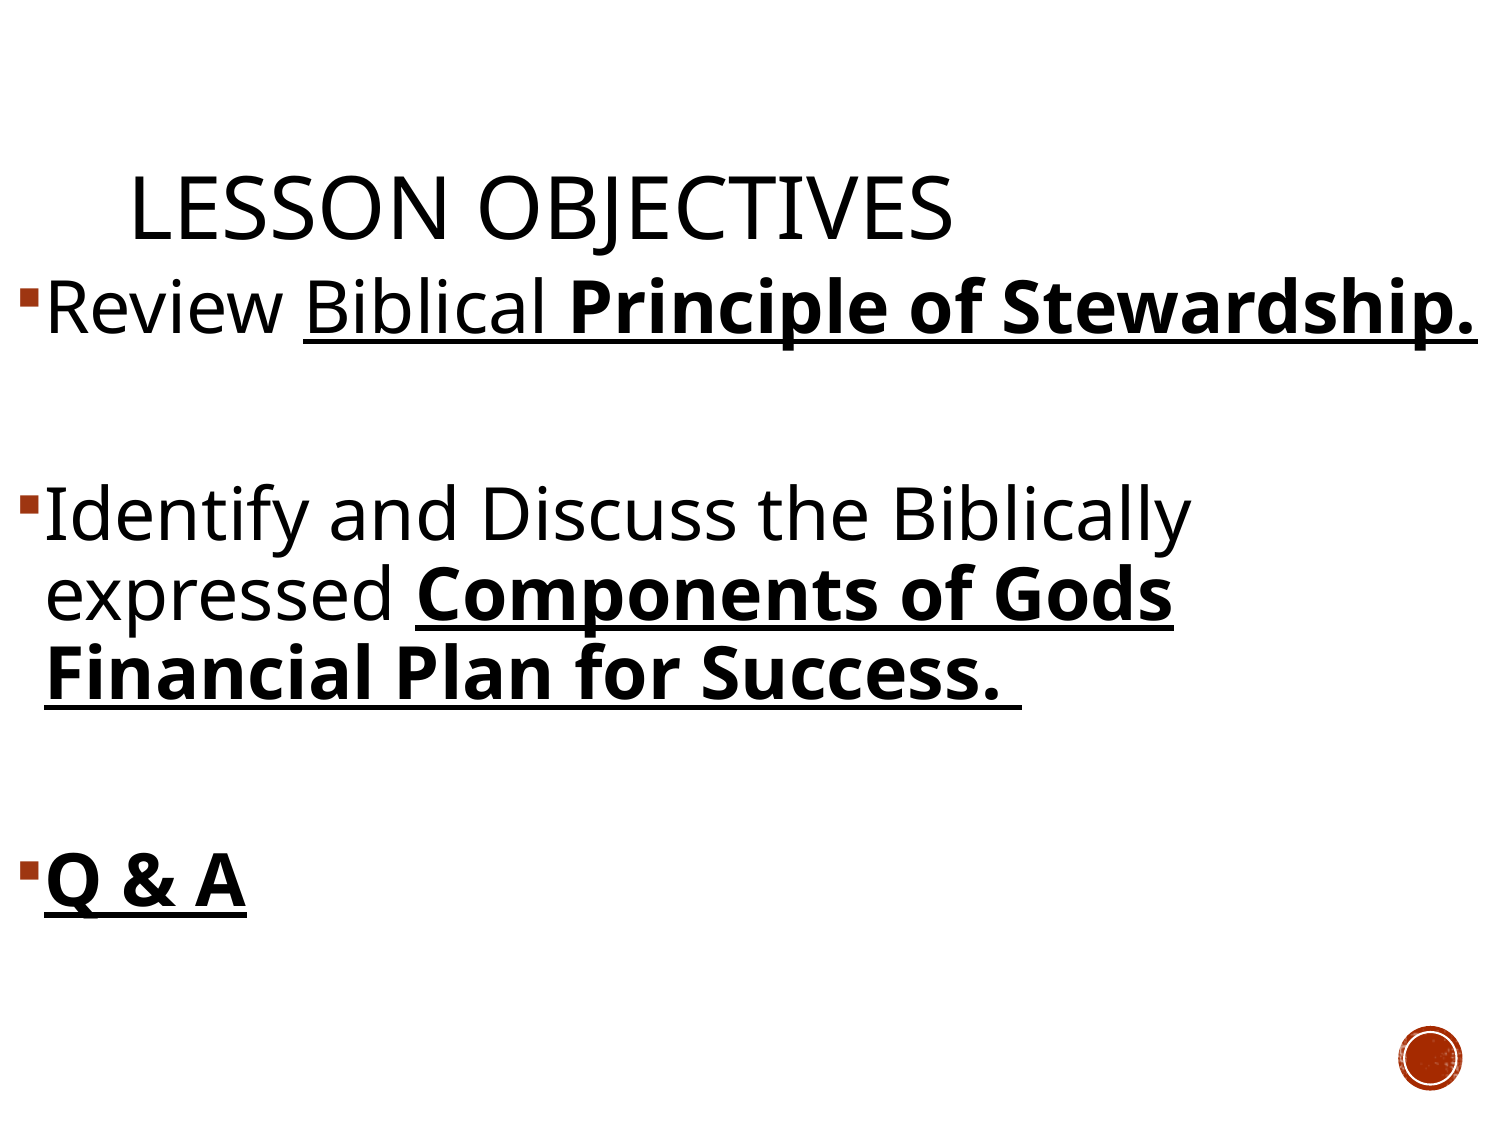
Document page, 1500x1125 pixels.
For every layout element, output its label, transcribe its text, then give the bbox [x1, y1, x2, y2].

title Lesson Objectives [112, 79, 1388, 262]
list Review Biblical Principle of Stewardship. Identify and Discuss the Biblically expressed Components of Gods Financial Plan for Success. Q & A [0, 262, 1500, 1006]
